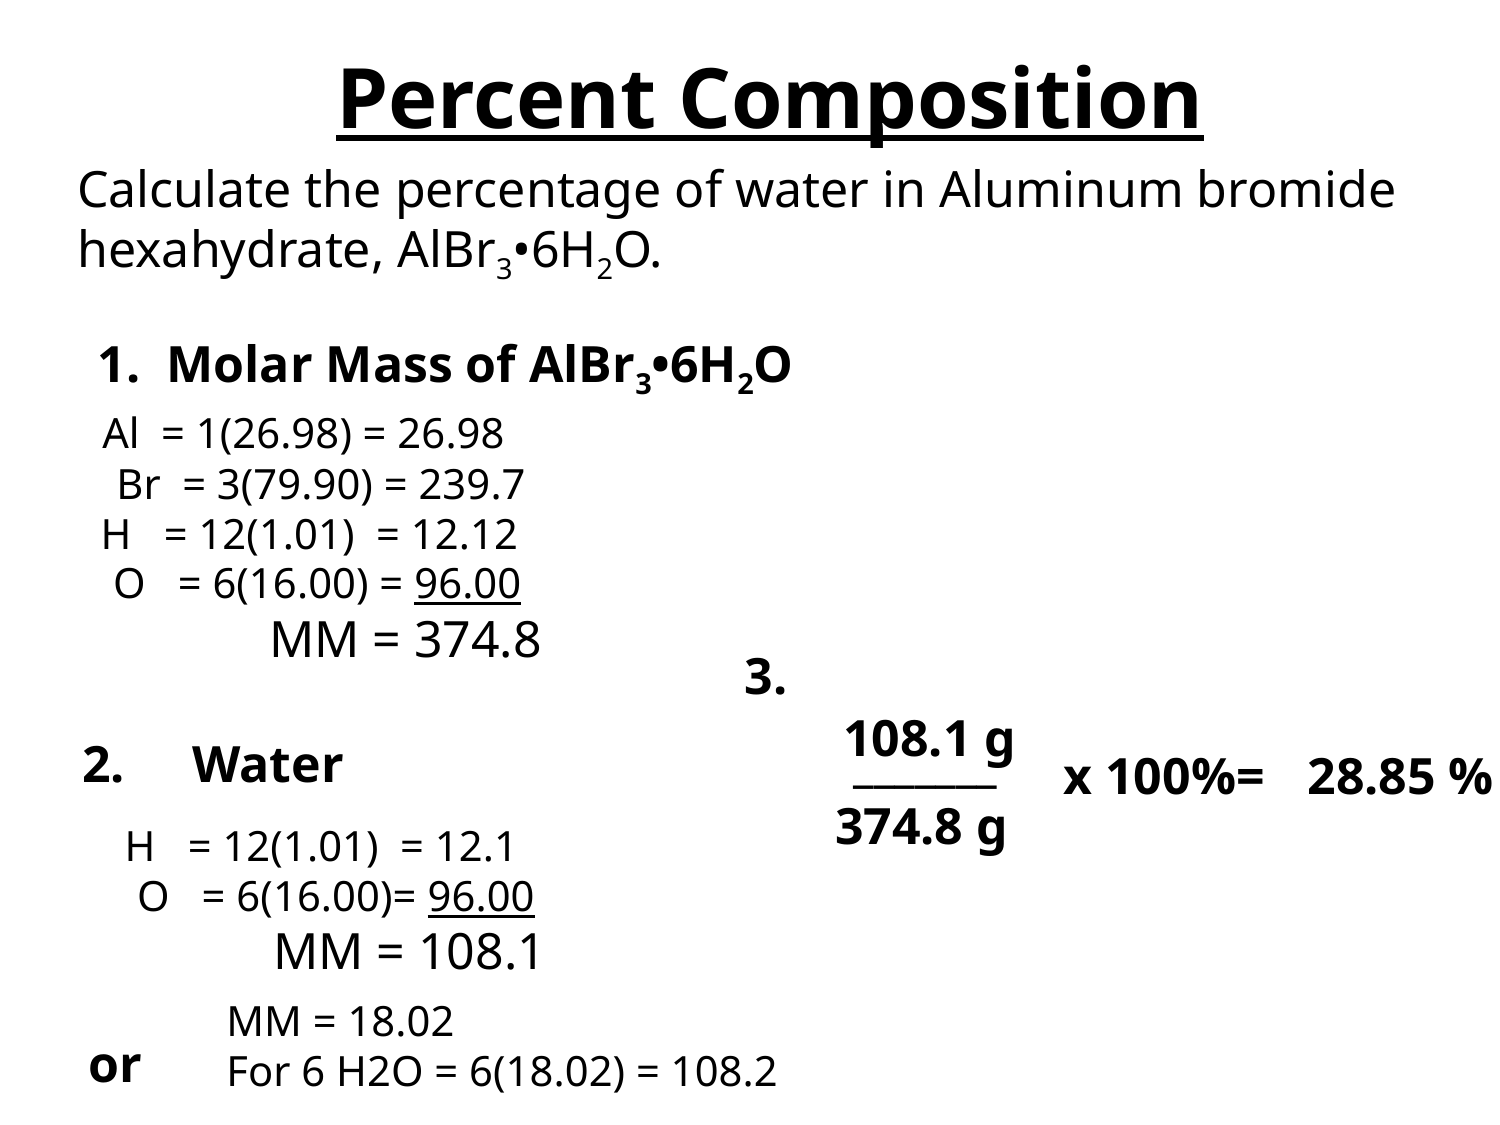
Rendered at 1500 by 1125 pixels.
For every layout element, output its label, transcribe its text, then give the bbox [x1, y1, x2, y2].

text_box 2. [67, 724, 141, 800]
text_box Calculate the percentage of water in Aluminum bromide hexahydrate, AlBr3•6H2O. [62, 149, 1438, 293]
text_box MM = 108.1 [258, 912, 561, 987]
text_box H = 12(1.01) = 12.1 [109, 812, 534, 878]
text_box MM = 374.8 [254, 599, 557, 675]
text_box 1. Molar Mass of AlBr3•6H2O [83, 324, 809, 408]
text_box 3. [730, 637, 803, 713]
text_box MM = 18.02 For 6 H2O = 6(18.02) = 108.2 [211, 987, 794, 1103]
text_box Br = 3(79.90) = 239.7 [101, 450, 541, 515]
text_box 108.1 g [828, 699, 1045, 774]
text_box or [73, 1024, 158, 1100]
text_box x 100%= [1048, 737, 1280, 813]
text_box 28.85 % [1292, 737, 1500, 813]
text_box H = 12(1.01) = 12.12 [85, 500, 534, 565]
text_box O = 6(16.00) = 96.00 [98, 549, 537, 615]
text_box Al = 1(26.98) = 26.98 [87, 399, 663, 465]
text_box O = 6(16.00)= 96.00 [122, 862, 550, 928]
text_box Percent Composition [321, 37, 1219, 149]
text_box _______ [838, 724, 1013, 786]
text_box 374.8 g [820, 786, 1037, 862]
text_box Water [177, 724, 359, 800]
